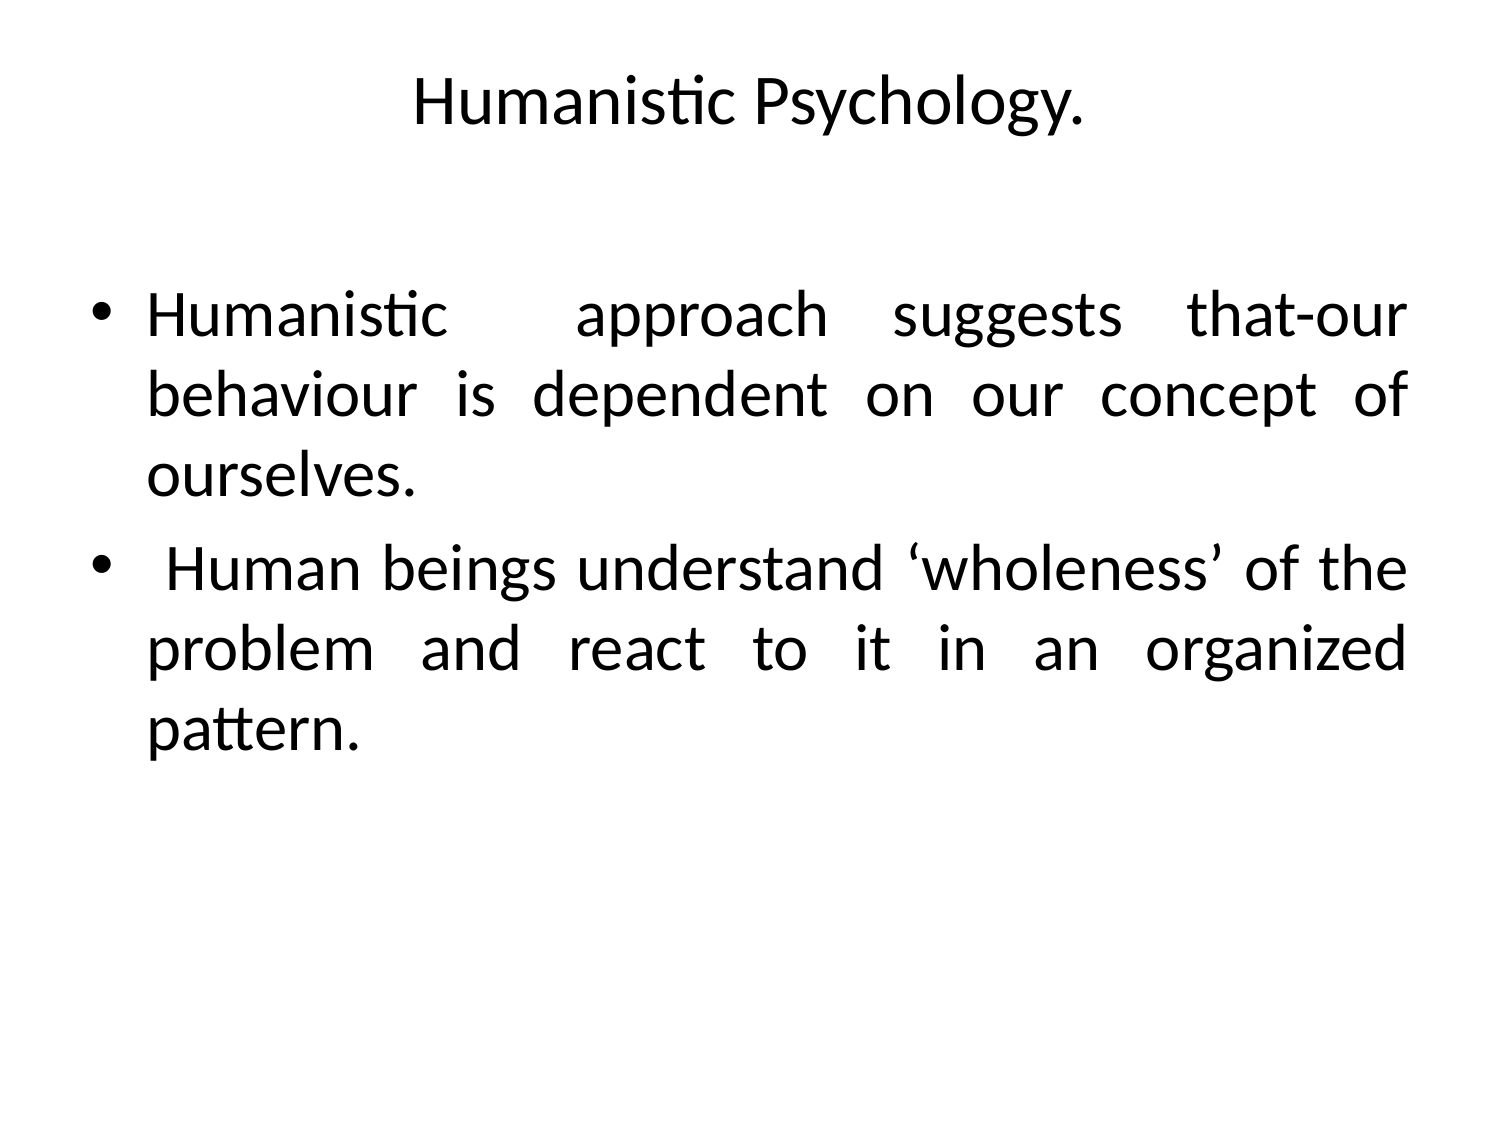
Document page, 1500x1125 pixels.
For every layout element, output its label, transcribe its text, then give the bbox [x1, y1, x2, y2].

title Humanistic Psychology. [75, 45, 1425, 233]
list Humanistic approach suggests that-our behaviour is dependent on our concept of ourselves. Human beings understand ‘wholeness’ of the problem and react to it in an organized pattern. [75, 262, 1425, 1005]
